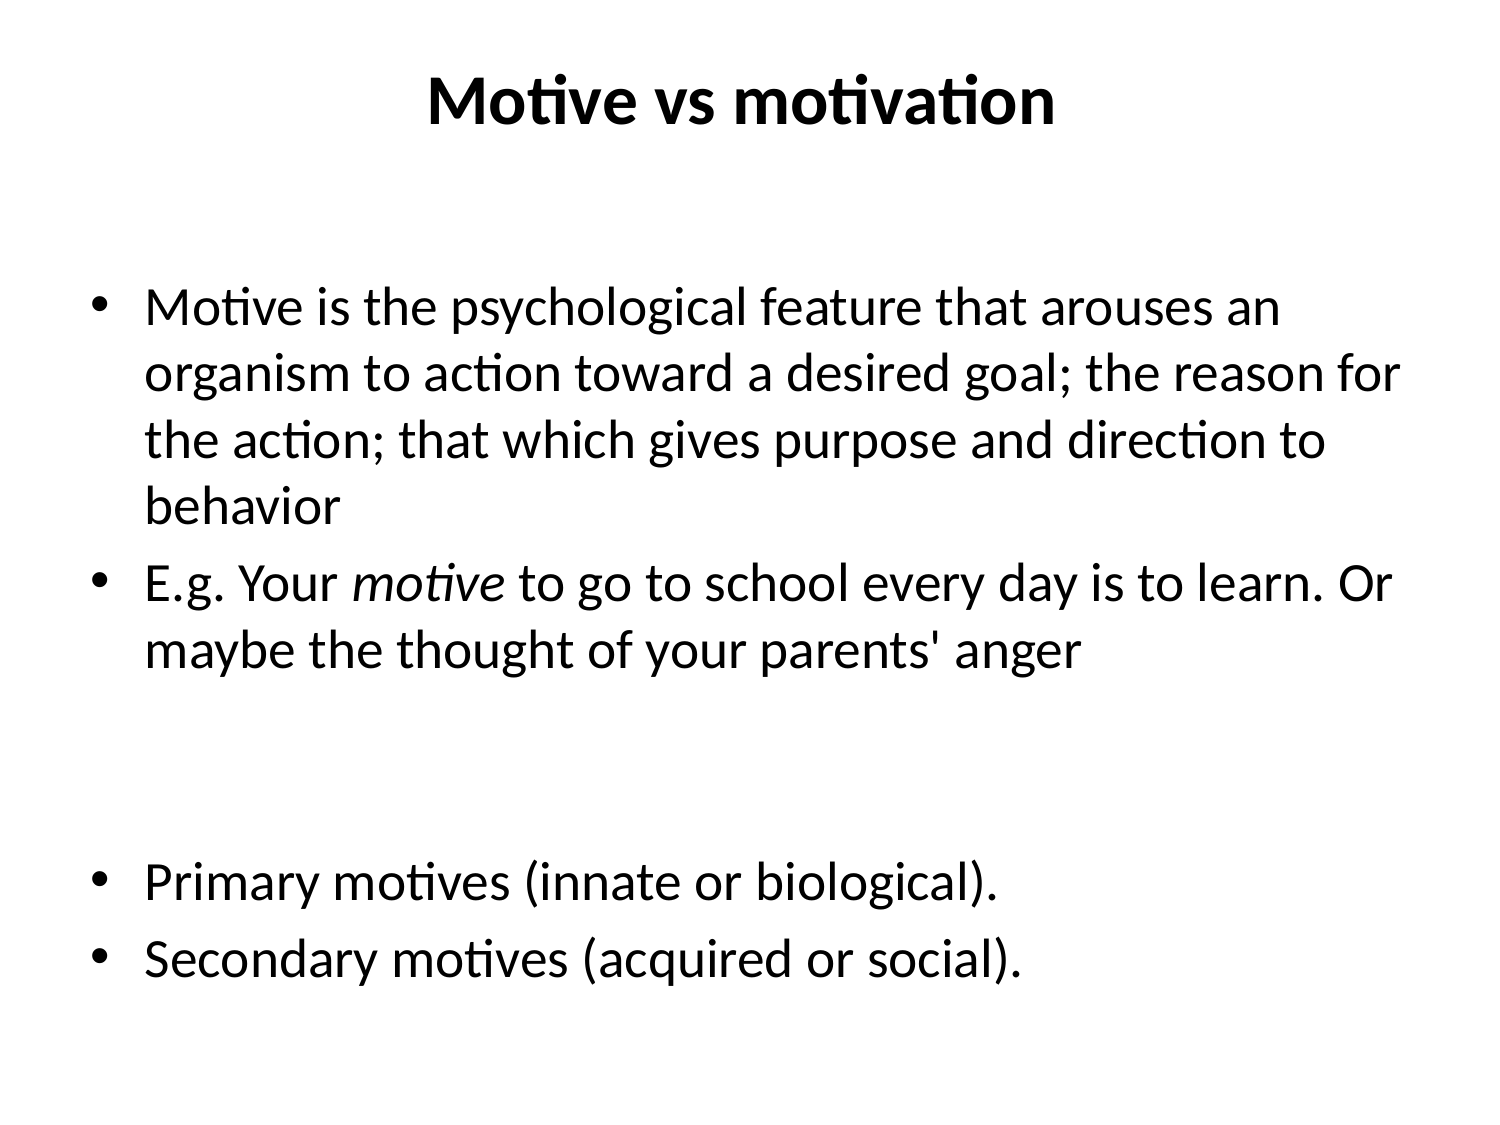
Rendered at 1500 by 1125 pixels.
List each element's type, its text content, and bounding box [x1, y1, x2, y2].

list Motive is the psychological feature that arouses an organism to action toward a desired goal; the reason for the action; that which gives purpose and direction to behavior E.g. Your motive to go to school every day is to learn. Or maybe the thought of your parents' anger Primary motives (innate or biological). Secondary motives (acquired or social). [75, 262, 1425, 1005]
title Motive vs motivation [75, 45, 1425, 233]
